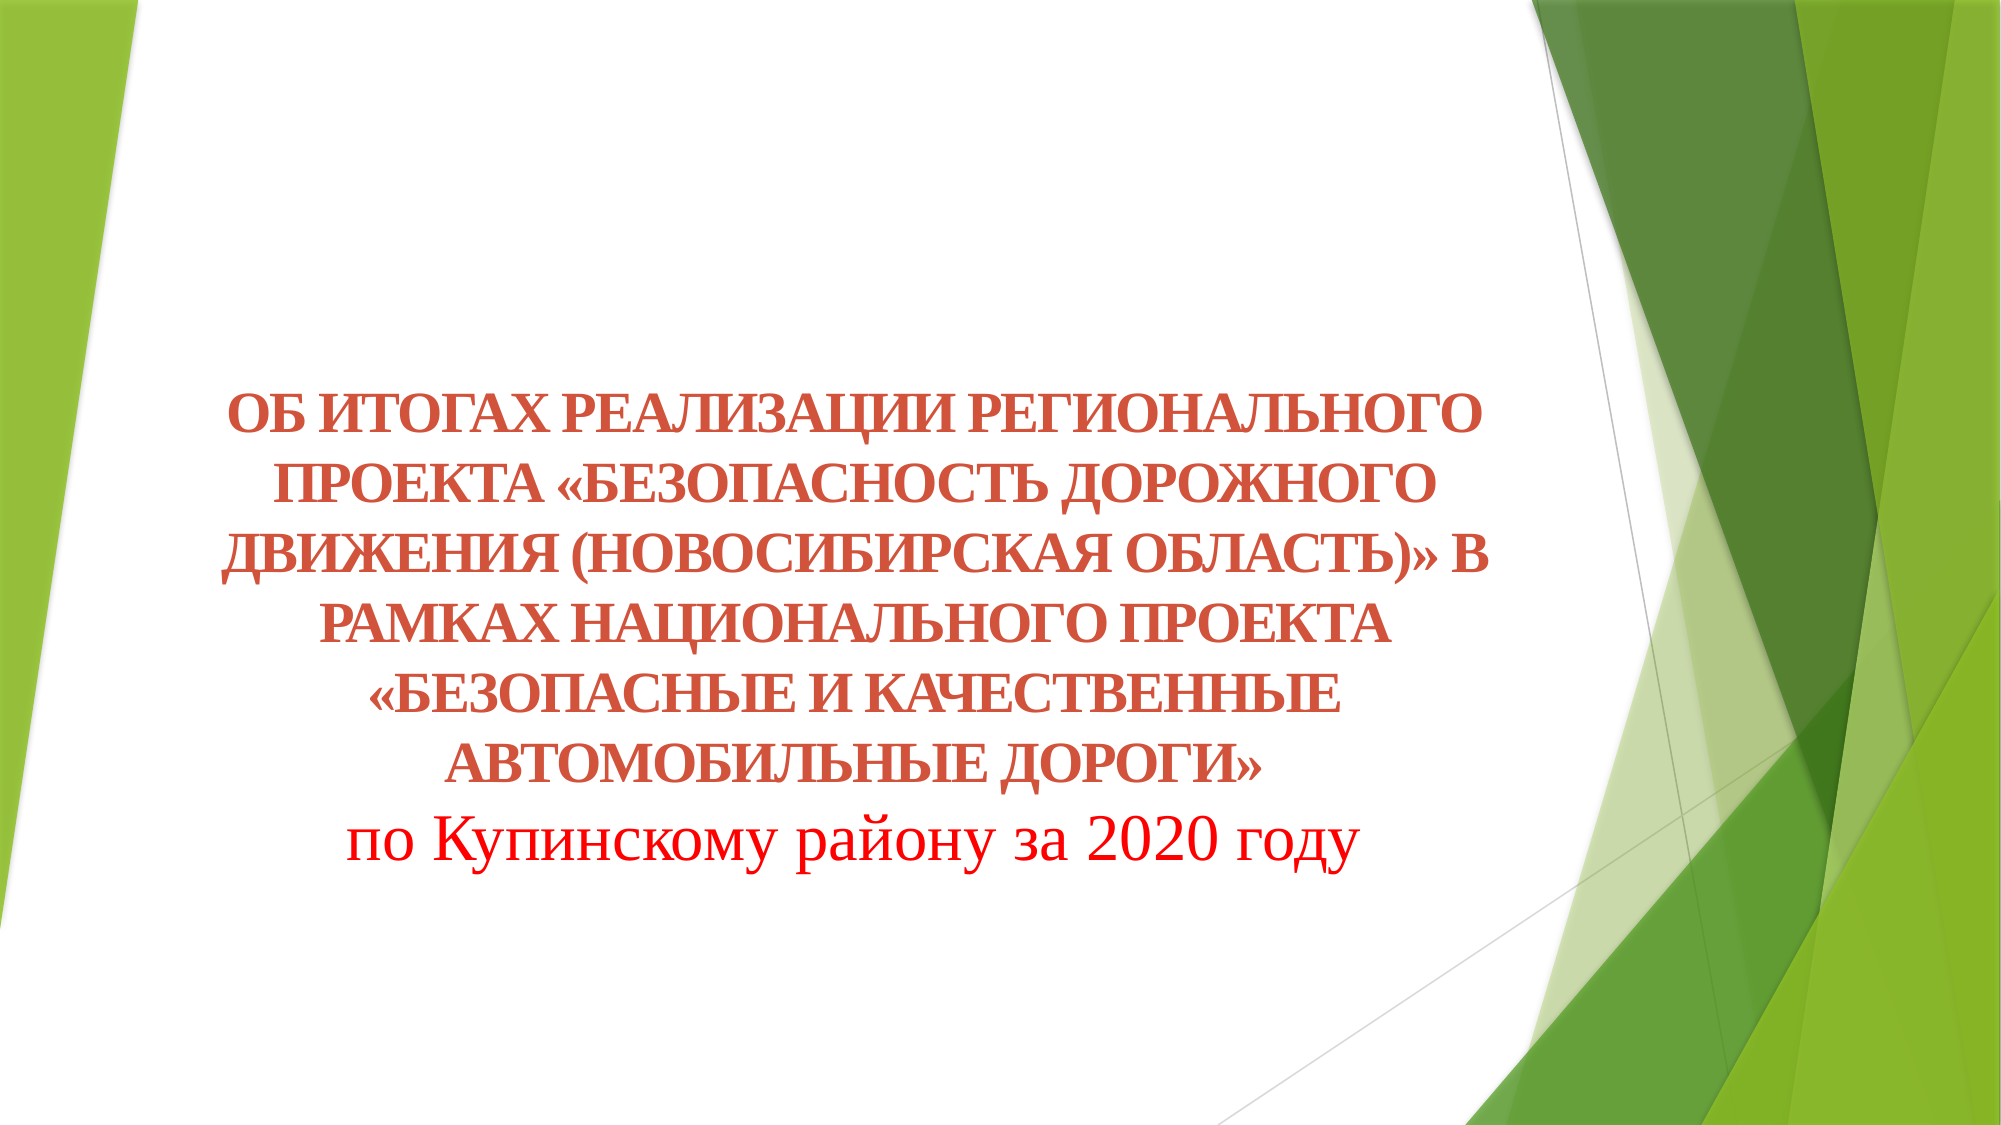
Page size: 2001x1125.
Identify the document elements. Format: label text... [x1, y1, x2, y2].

title Об итогах реализации регионального проекта «Безопасность дорожного движения (Новосибирская область)» в рамках национального проекта «Безопасные и качественные автомобильные дороги» по Купинскому району за 2020 году [90, 323, 1619, 882]
